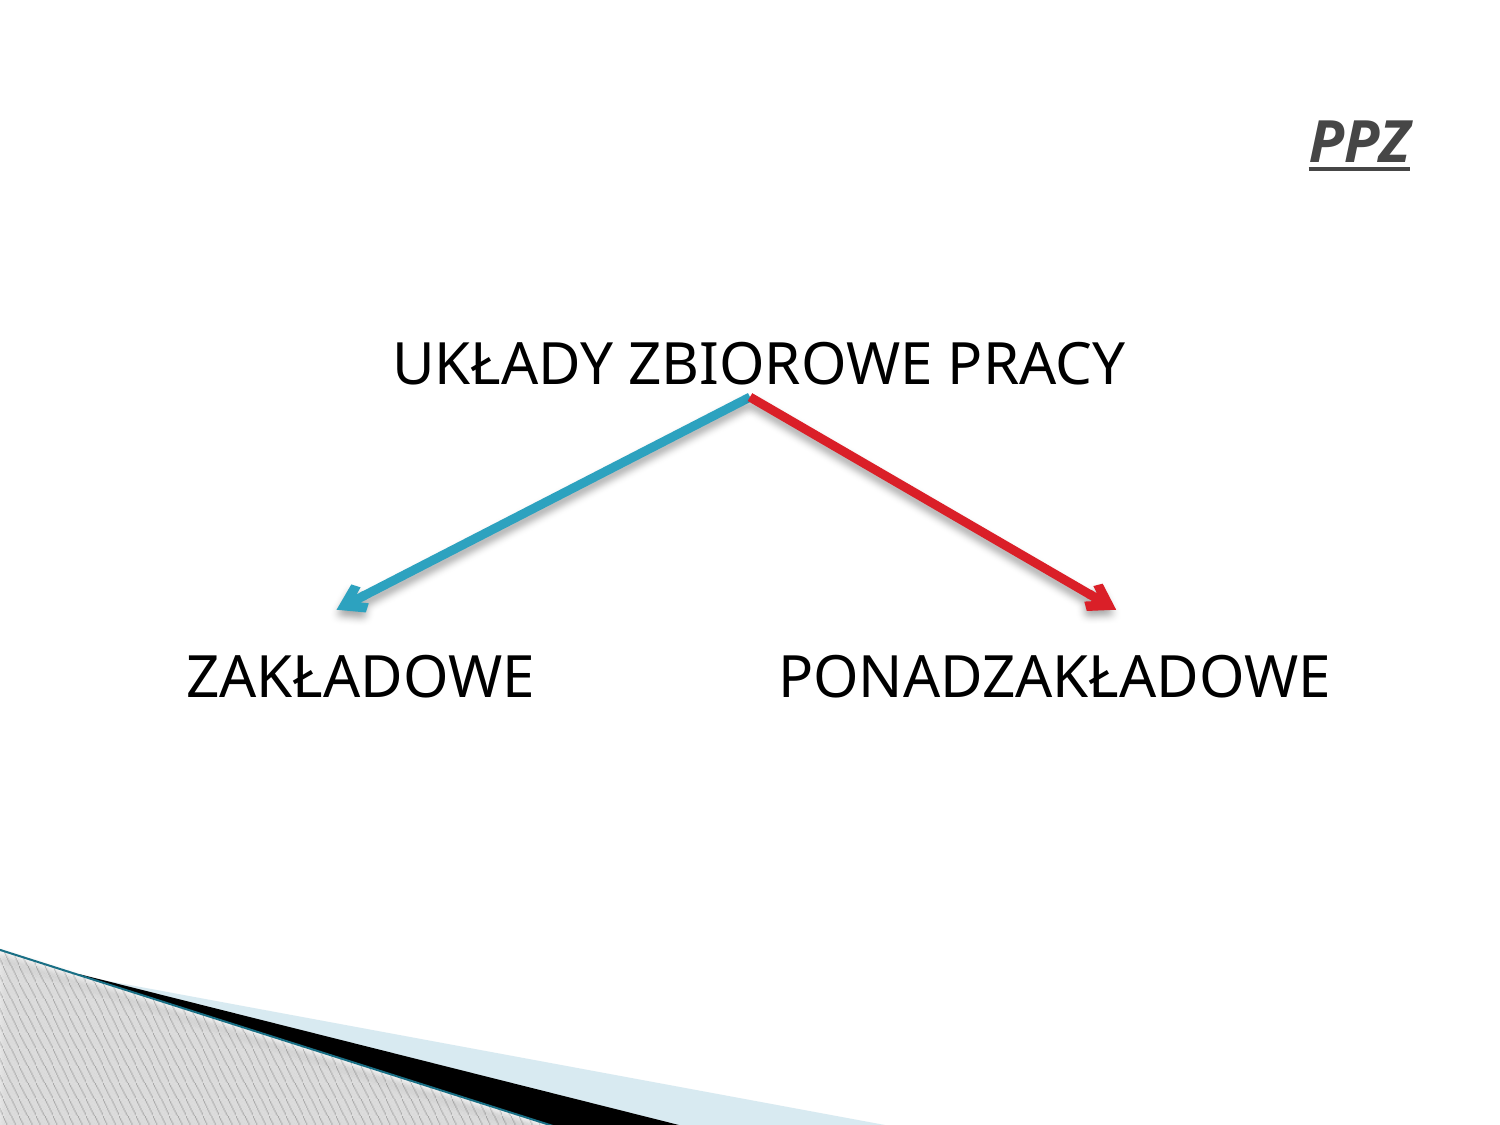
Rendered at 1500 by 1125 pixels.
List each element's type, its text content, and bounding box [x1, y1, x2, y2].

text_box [336, 396, 749, 610]
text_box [749, 396, 1117, 610]
list UKŁADY ZBIOROWE PRACY ZAKŁADOWE PONADZAKŁADOWE [75, 243, 1425, 986]
title PPZ [75, 45, 1425, 233]
